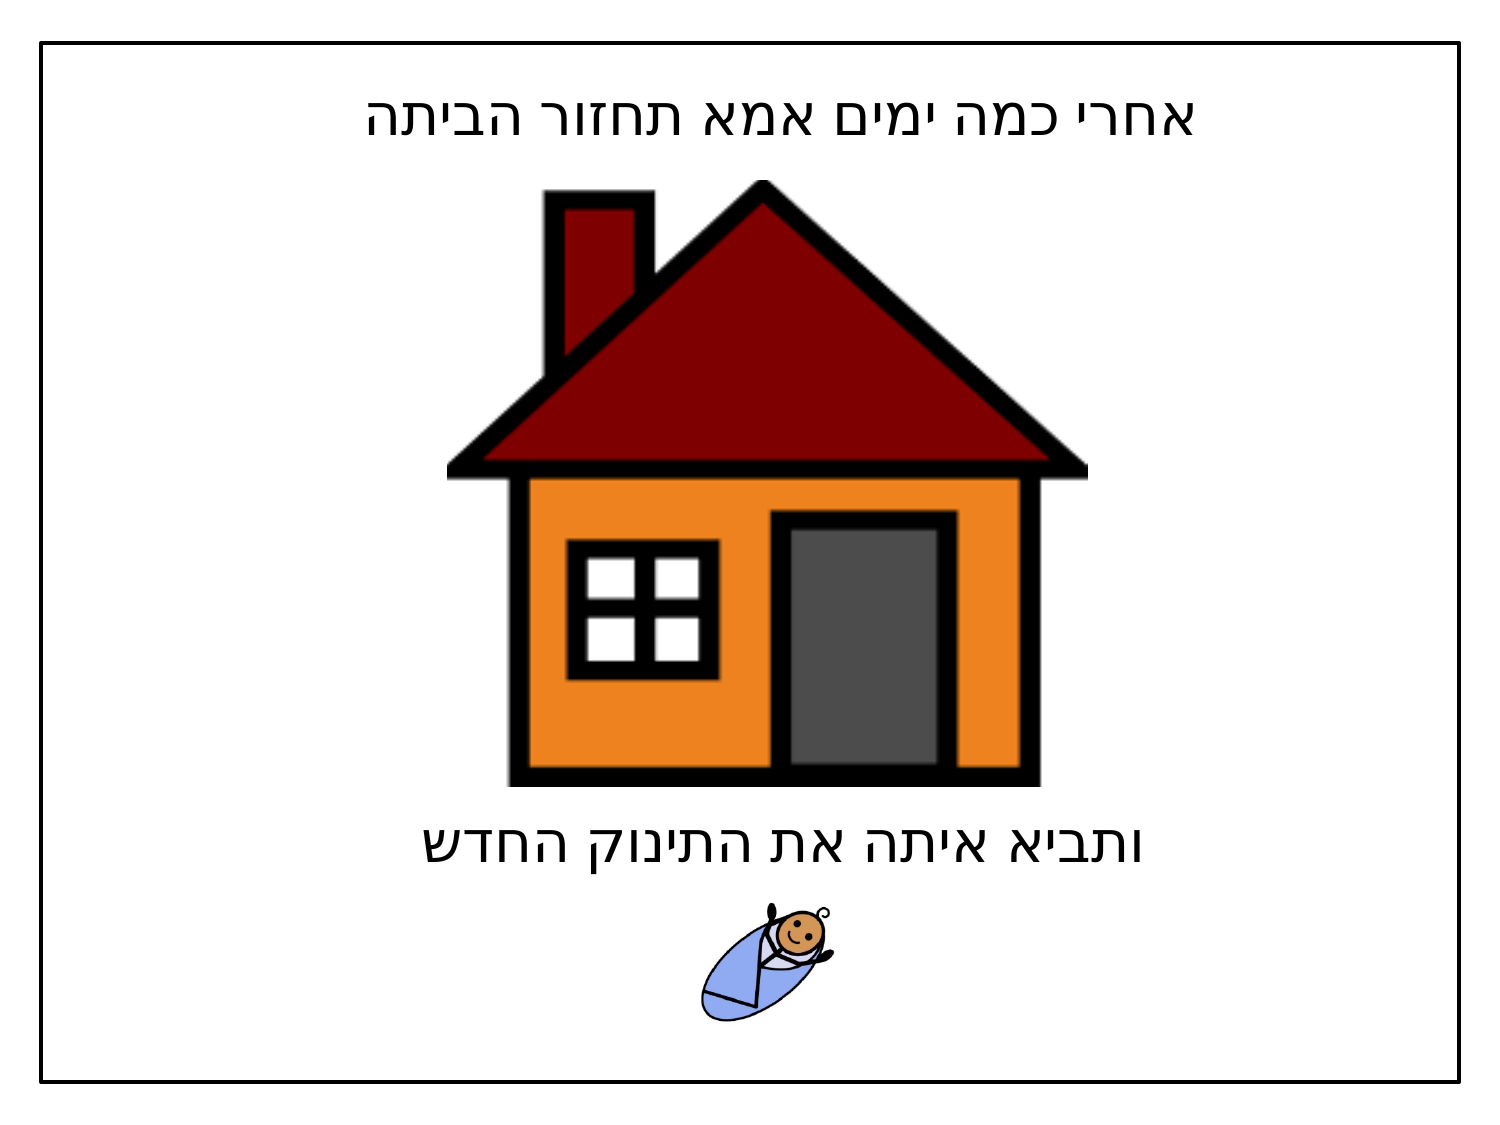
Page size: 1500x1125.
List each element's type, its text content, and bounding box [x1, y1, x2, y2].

picture [447, 179, 1088, 788]
picture [698, 892, 837, 1039]
text_box [39, 41, 1461, 1084]
text_box ותביא איתה את התינוק החדש [108, 757, 1459, 922]
title אחרי כמה ימים אמא תחזור הביתה [106, 29, 1457, 194]
